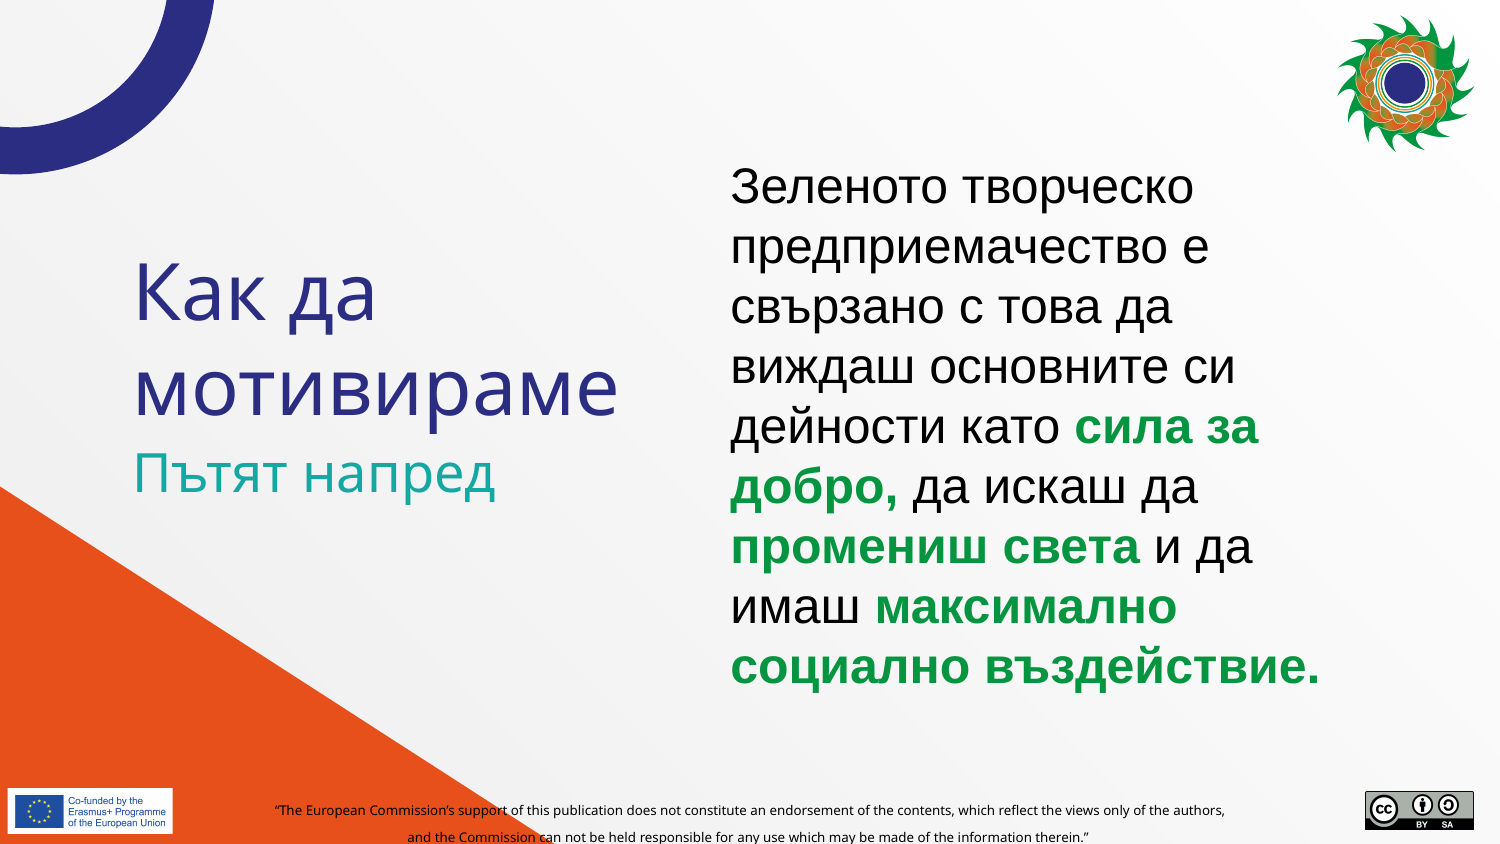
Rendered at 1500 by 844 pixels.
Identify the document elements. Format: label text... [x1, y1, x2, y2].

subtitle Пътят напред [116, 422, 739, 523]
picture [1336, 14, 1476, 154]
subtitle Зеленото творческо предприемачество е свързано с това да виждаш основните си дейности като сила за добро, да искаш да промениш света и да имаш максимално социално въздействие. [715, 167, 1384, 680]
picture [7, 788, 173, 834]
title Как да мотивираме [116, 226, 715, 395]
picture [1365, 791, 1474, 830]
